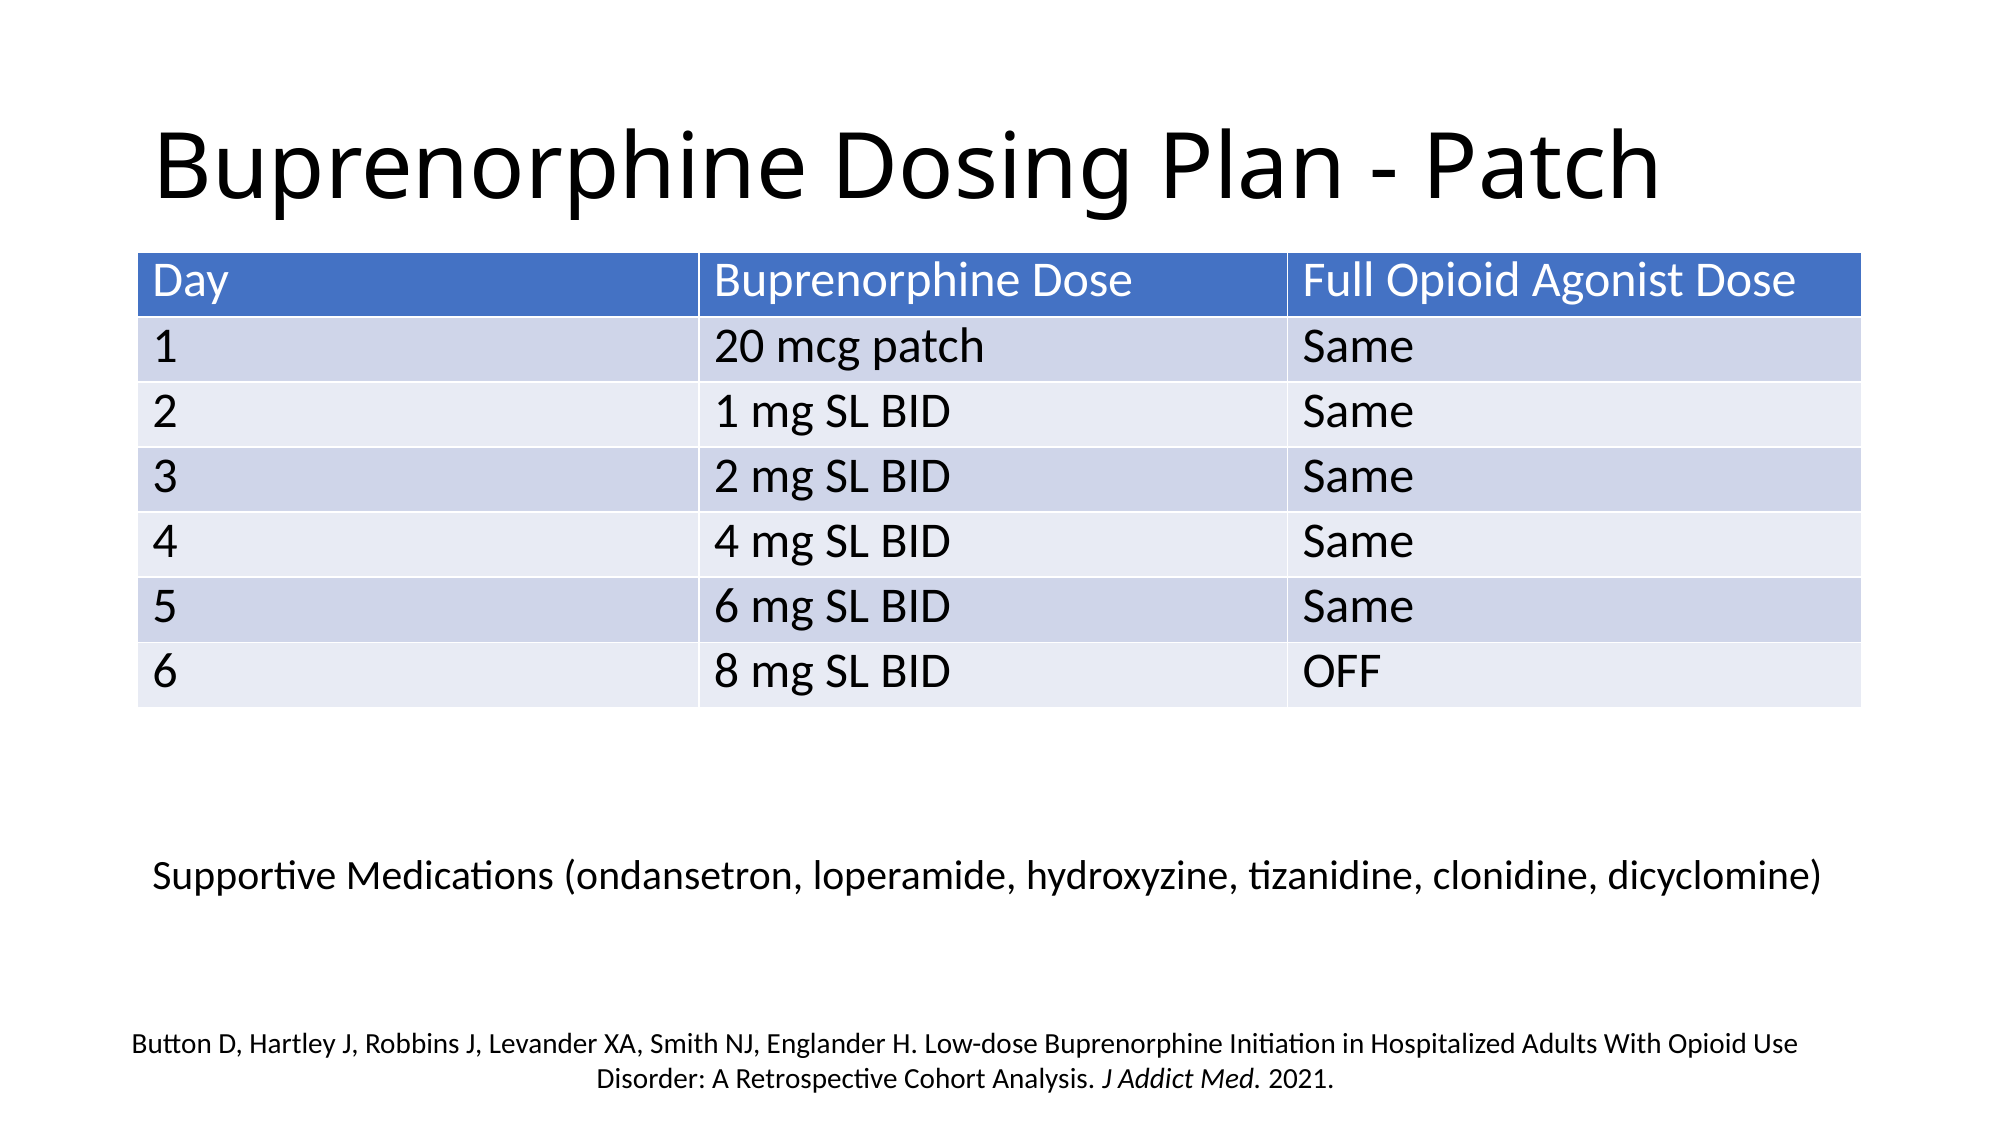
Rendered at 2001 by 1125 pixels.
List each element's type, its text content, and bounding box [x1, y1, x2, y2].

table_cell 3 [138, 448, 698, 511]
text_box Button D, Hartley J, Robbins J, Levander XA, Smith NJ, Englander H. Low-dose Buprenorphine Initiation in Hospitalized Adults With Opioid Use Disorder: A Retrospective Cohort Analysis. J Addict Med. 2021. [60, 1017, 1871, 1102]
table_cell Same [1288, 383, 1861, 446]
table_cell Same [1288, 448, 1861, 511]
table_cell OFF [1288, 643, 1861, 707]
text_box Supportive Medications (ondansetron, loperamide, hydroxyzine, tizanidine, clonidine, dicyclomine) [137, 840, 1925, 906]
table_cell Same [1288, 578, 1861, 642]
table_cell 6 [138, 643, 698, 707]
table_cell 20 mcg patch [700, 318, 1287, 381]
table_cell Same [1288, 513, 1861, 576]
table_header Day [138, 253, 698, 316]
title Buprenorphine Dosing Plan - Patch [137, 59, 1863, 251]
table_header Full Opioid Agonist Dose [1288, 253, 1861, 316]
table_cell Same [1288, 318, 1861, 381]
table_cell 6 mg SL BID [700, 578, 1287, 642]
table_cell 4 mg SL BID [700, 513, 1287, 576]
table_cell 4 [138, 513, 698, 576]
table_cell 1 [138, 318, 698, 381]
table_cell 2 mg SL BID [700, 448, 1287, 511]
table_cell 8 mg SL BID [700, 643, 1287, 707]
table_cell 2 [138, 383, 698, 446]
table_cell 5 [138, 578, 698, 642]
table_cell 1 mg SL BID [700, 383, 1287, 446]
table_header Buprenorphine Dose [700, 253, 1287, 316]
